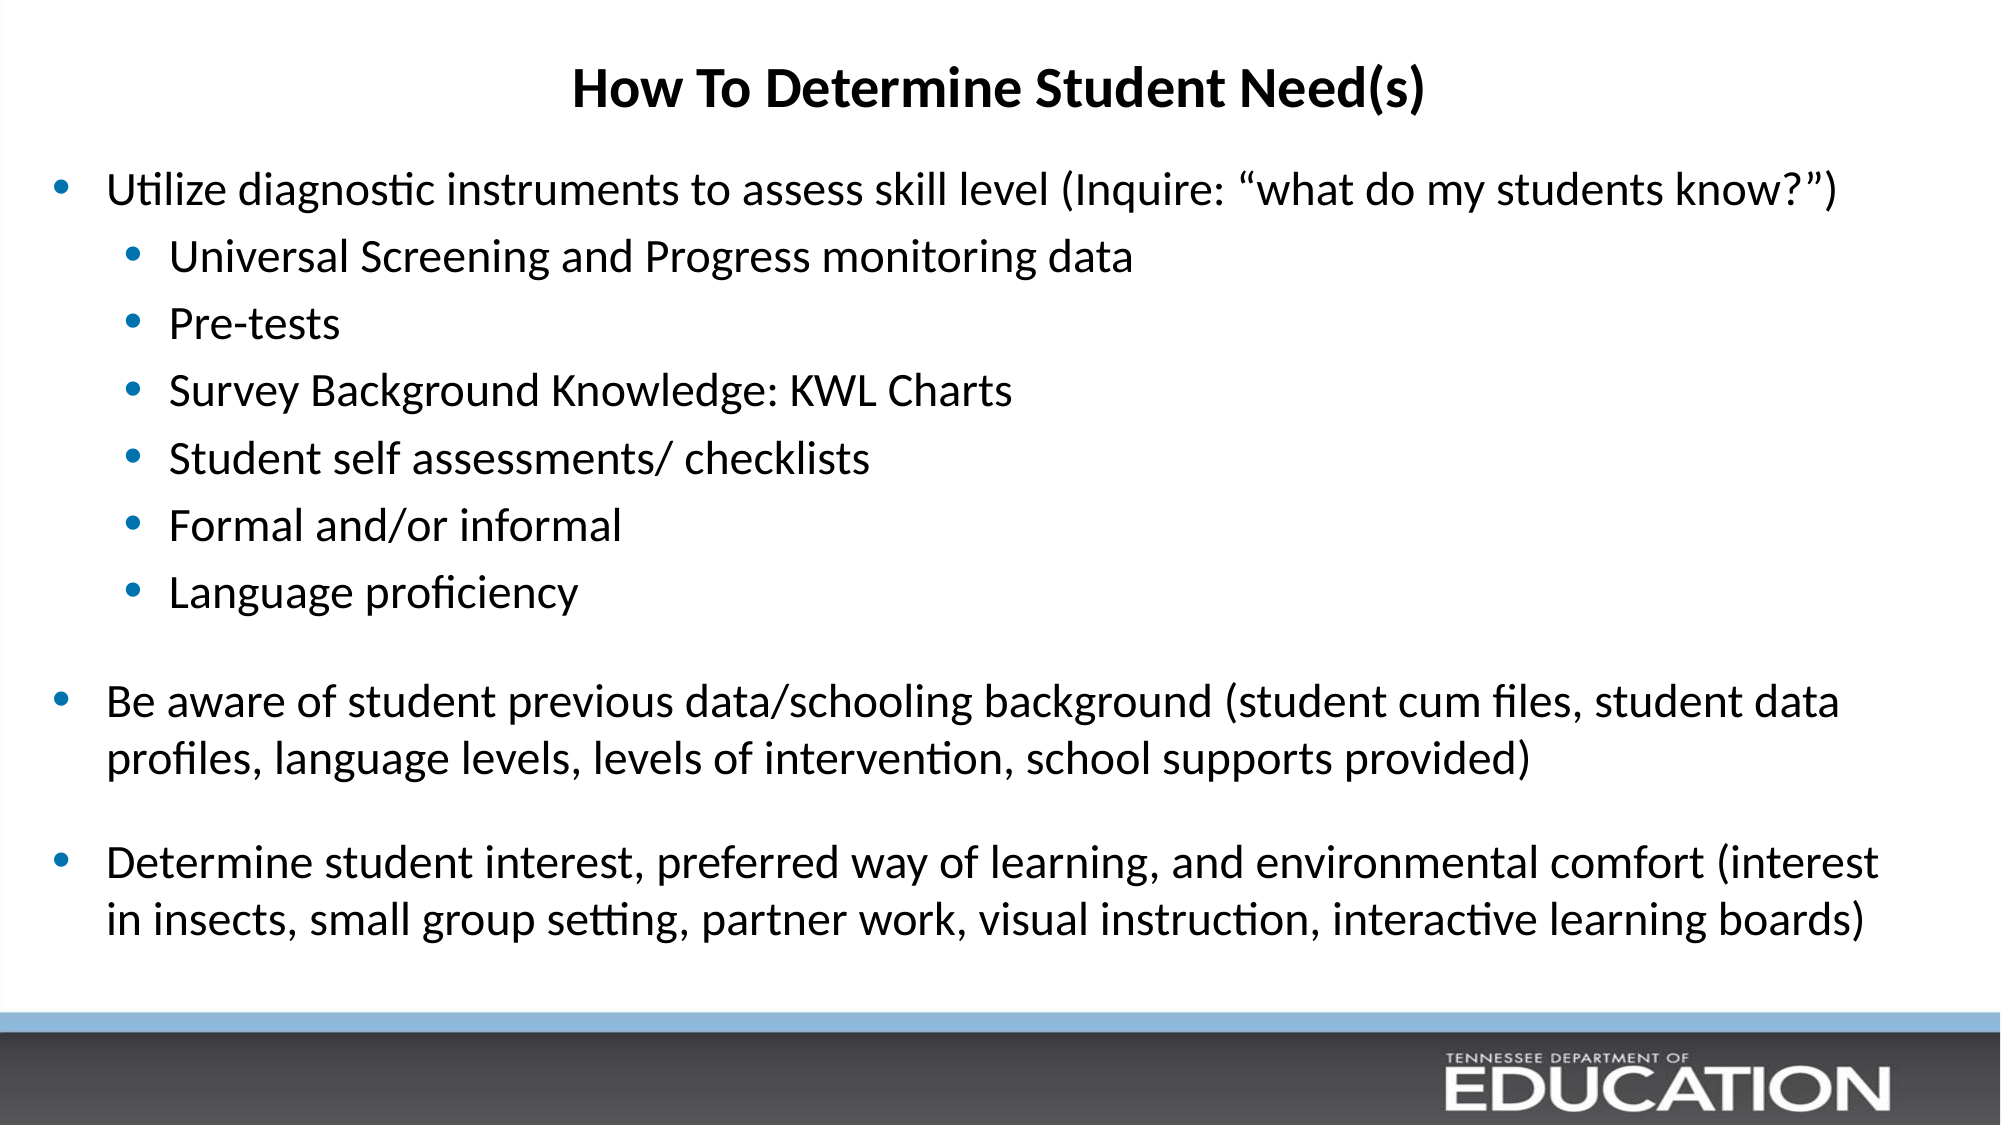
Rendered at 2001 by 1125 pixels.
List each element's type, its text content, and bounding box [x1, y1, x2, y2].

picture [0, 0, 2001, 1125]
title How To Determine Student Need(s) [324, 45, 1675, 123]
list Utilize diagnostic instruments to assess skill level (Inquire: “what do my students know?”) Universal Screening and Progress monitoring data Pre-tests Survey Background Knowledge: KWL Charts Student self assessments/ checklists Formal and/or informal Language proficiency Be aware of student previous data/schooling background (student cum files, student data profiles, language levels, levels of intervention, school supports provided) Determine student interest, preferred way of learning, and environmental comfort (interest in insects, small group setting, partner work, visual instruction, interactive learning boards) [37, 149, 1933, 1040]
